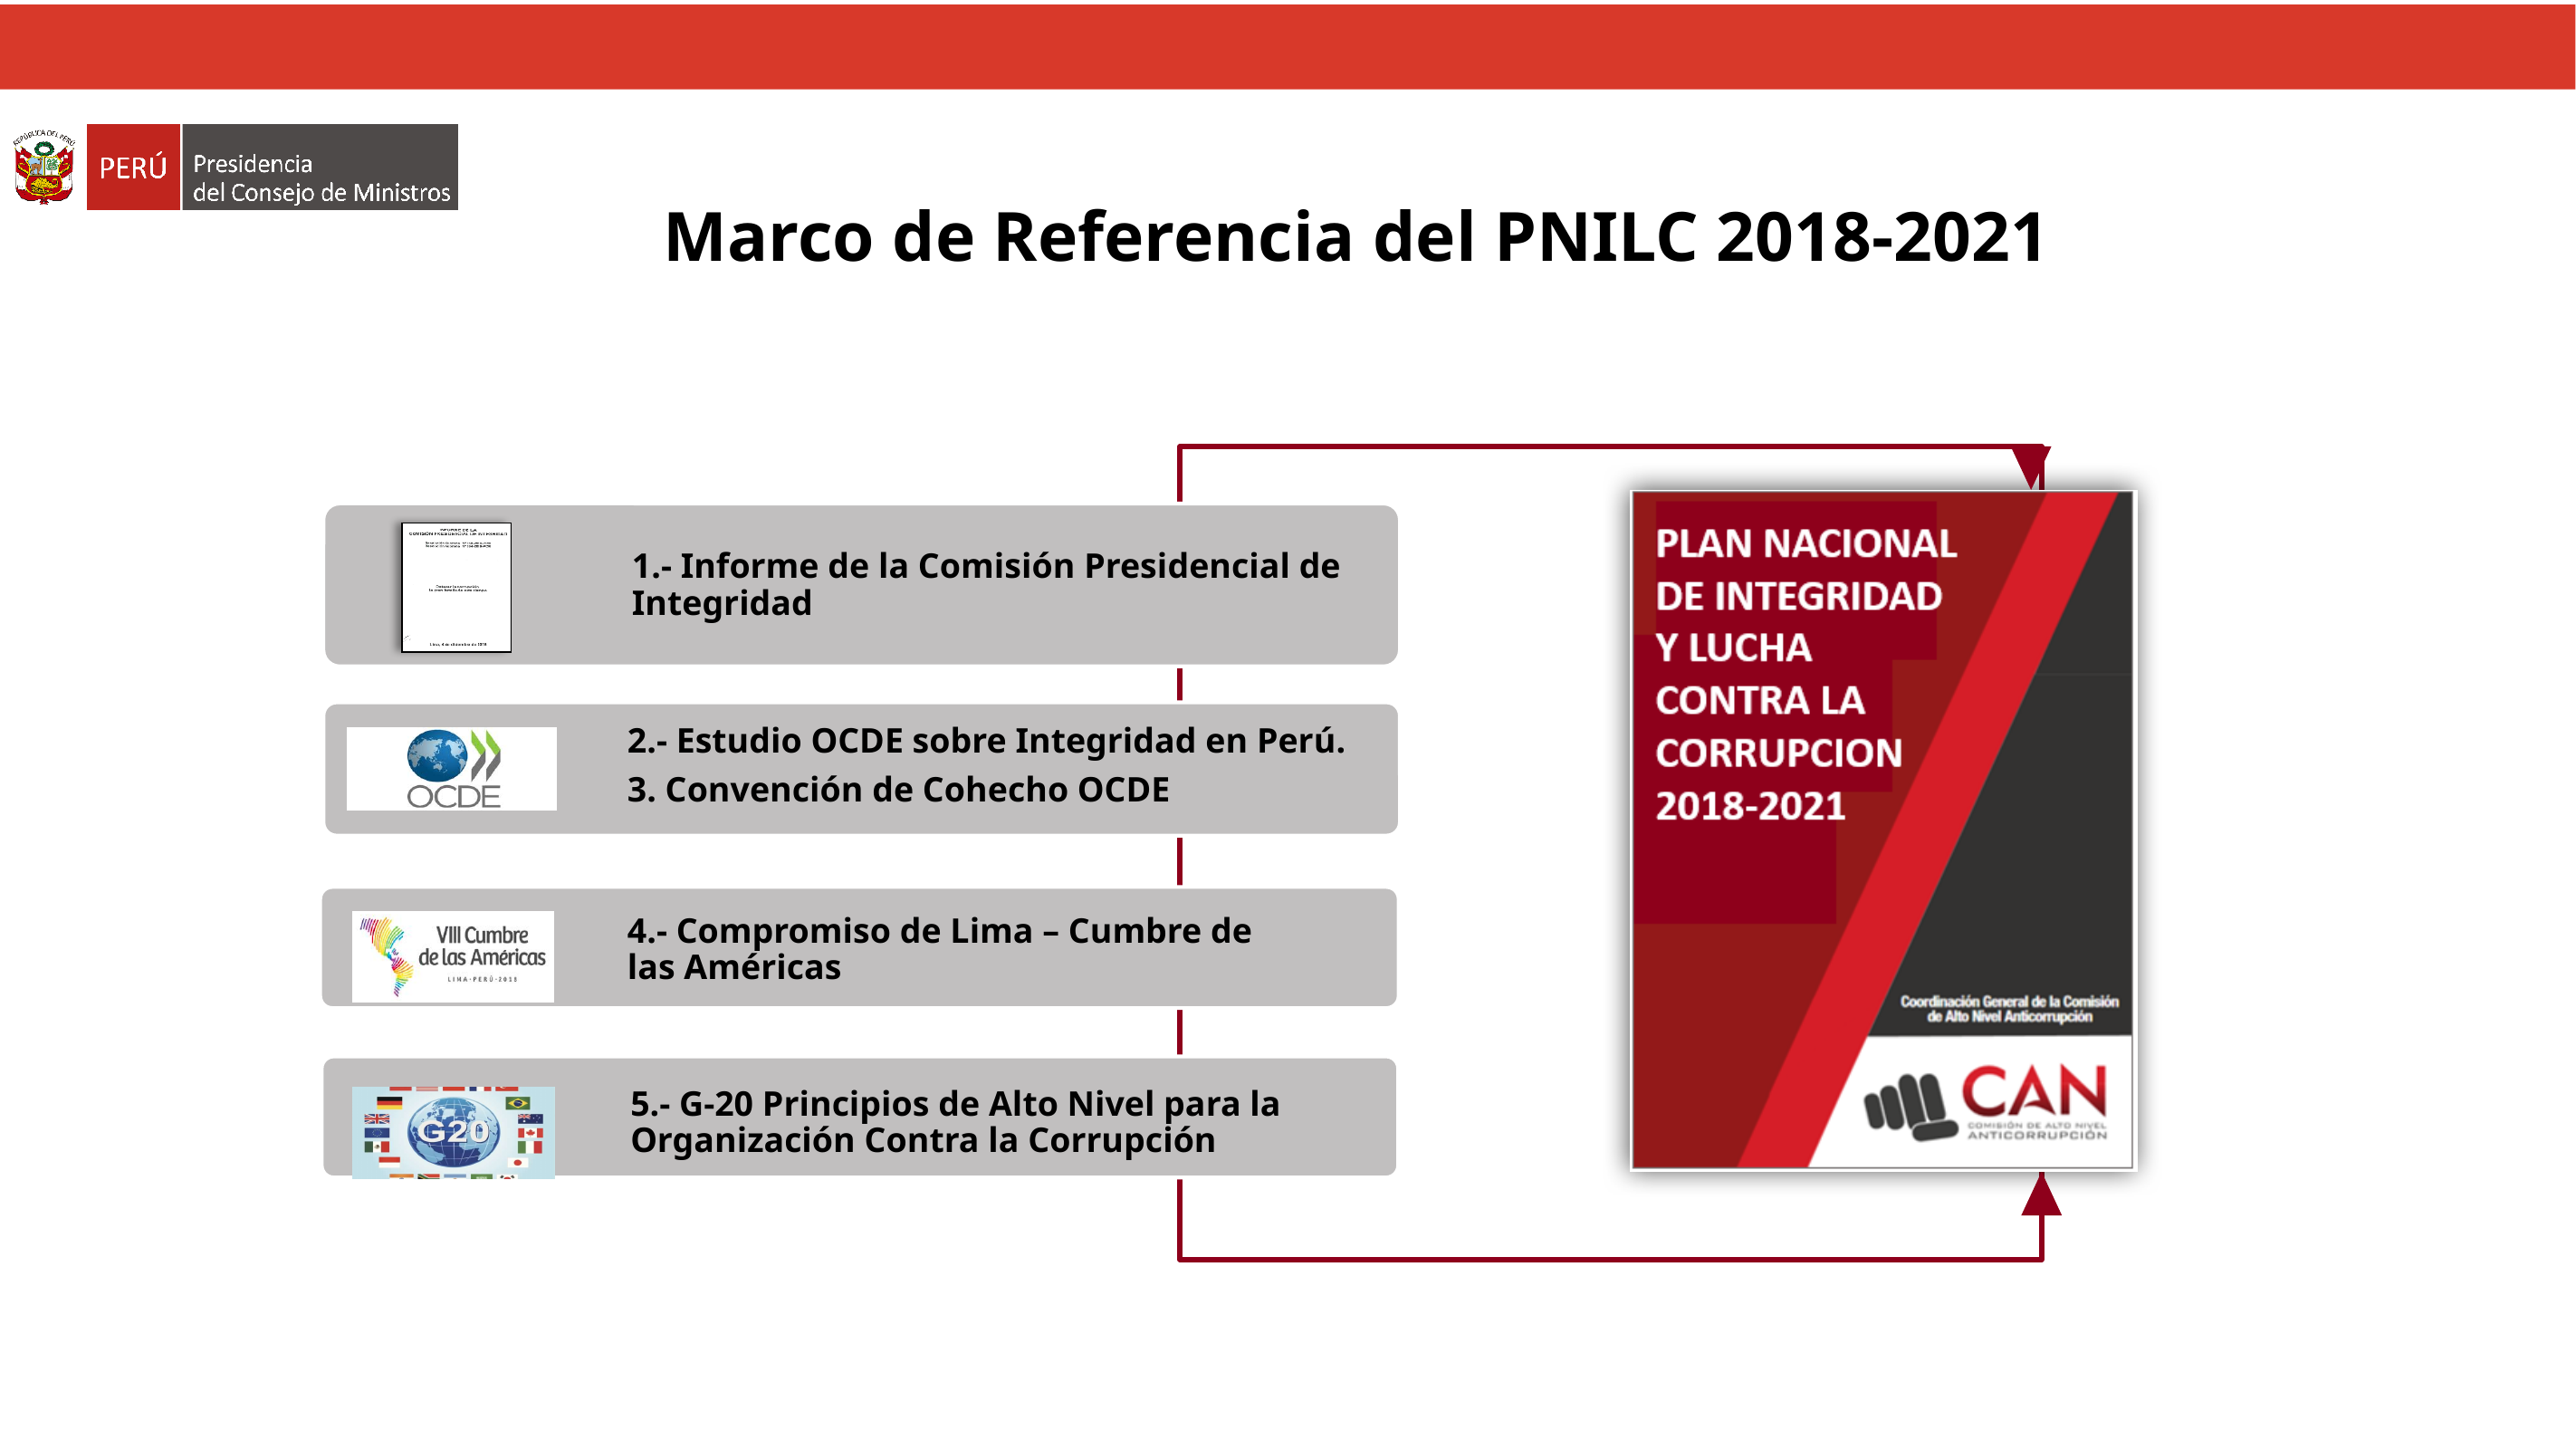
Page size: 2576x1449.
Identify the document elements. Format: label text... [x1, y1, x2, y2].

text_box [1399, 706, 1403, 831]
picture [402, 523, 511, 652]
picture [351, 911, 554, 1003]
text_box 2.- Estudio OCDE sobre Integridad en Perú. 3. Convención de Cohecho OCDE [615, 686, 1399, 847]
text_box [321, 501, 618, 668]
picture [0, 124, 459, 210]
text_box [318, 885, 615, 1011]
text_box [321, 700, 615, 838]
text_box 1.- Informe de la Comisión Presidencial de Integridad [618, 479, 1374, 693]
text_box 5.- G-20 Principios de Alto Nivel para la Organización Contra la Corrupción [618, 1042, 1373, 1204]
text_box [0, 4, 2576, 90]
text_box [1304, 885, 1401, 1011]
text_box [320, 1054, 618, 1180]
text_box [1374, 501, 1403, 668]
text_box [2008, 444, 2054, 489]
text_box 4.- Compromiso de Lima – Cumbre de las Américas [615, 870, 1304, 1031]
picture [346, 727, 557, 811]
picture [1629, 489, 2138, 1173]
text_box Marco de Referencia del PNILC 2018-2021 [615, 187, 2099, 282]
text_box [1373, 1054, 1401, 1180]
text_box [2019, 1173, 2064, 1218]
text_box [1178, 445, 2044, 1262]
picture [352, 1086, 556, 1179]
